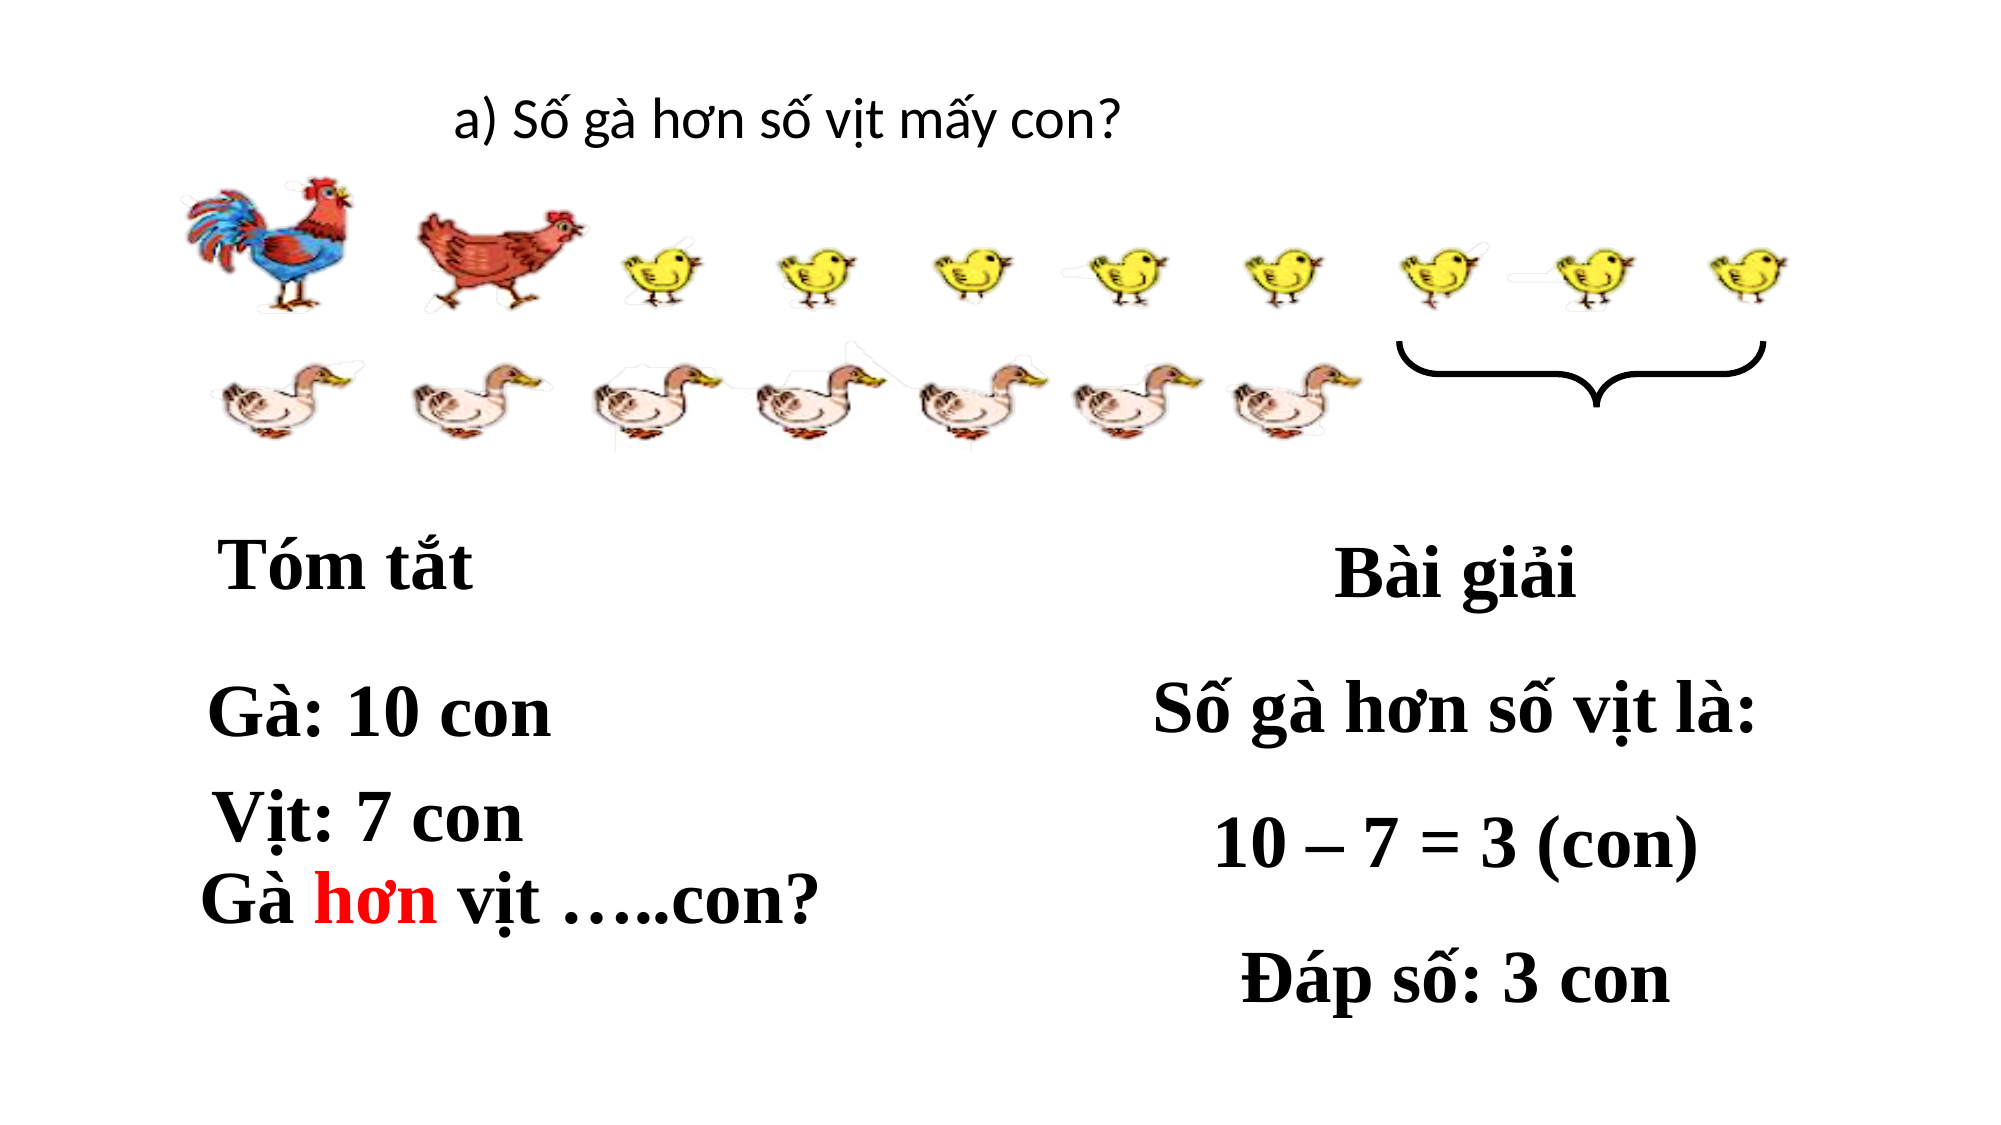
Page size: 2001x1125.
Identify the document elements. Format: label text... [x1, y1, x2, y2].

text_box Gà hơn vịt …..con? [184, 841, 837, 946]
picture [127, 159, 1834, 453]
text_box a) Số gà hơn số vịt mấy con? [439, 73, 1813, 158]
text_box Bài giải Số gà hơn số vịt là: 10 – 7 = 3 (con) Đáp số: 3 con [967, 470, 1945, 1025]
text_box Vịt: 7 con [197, 759, 540, 841]
text_box Gà: 10 con [191, 654, 568, 760]
text_box Tóm tắt [202, 507, 489, 612]
